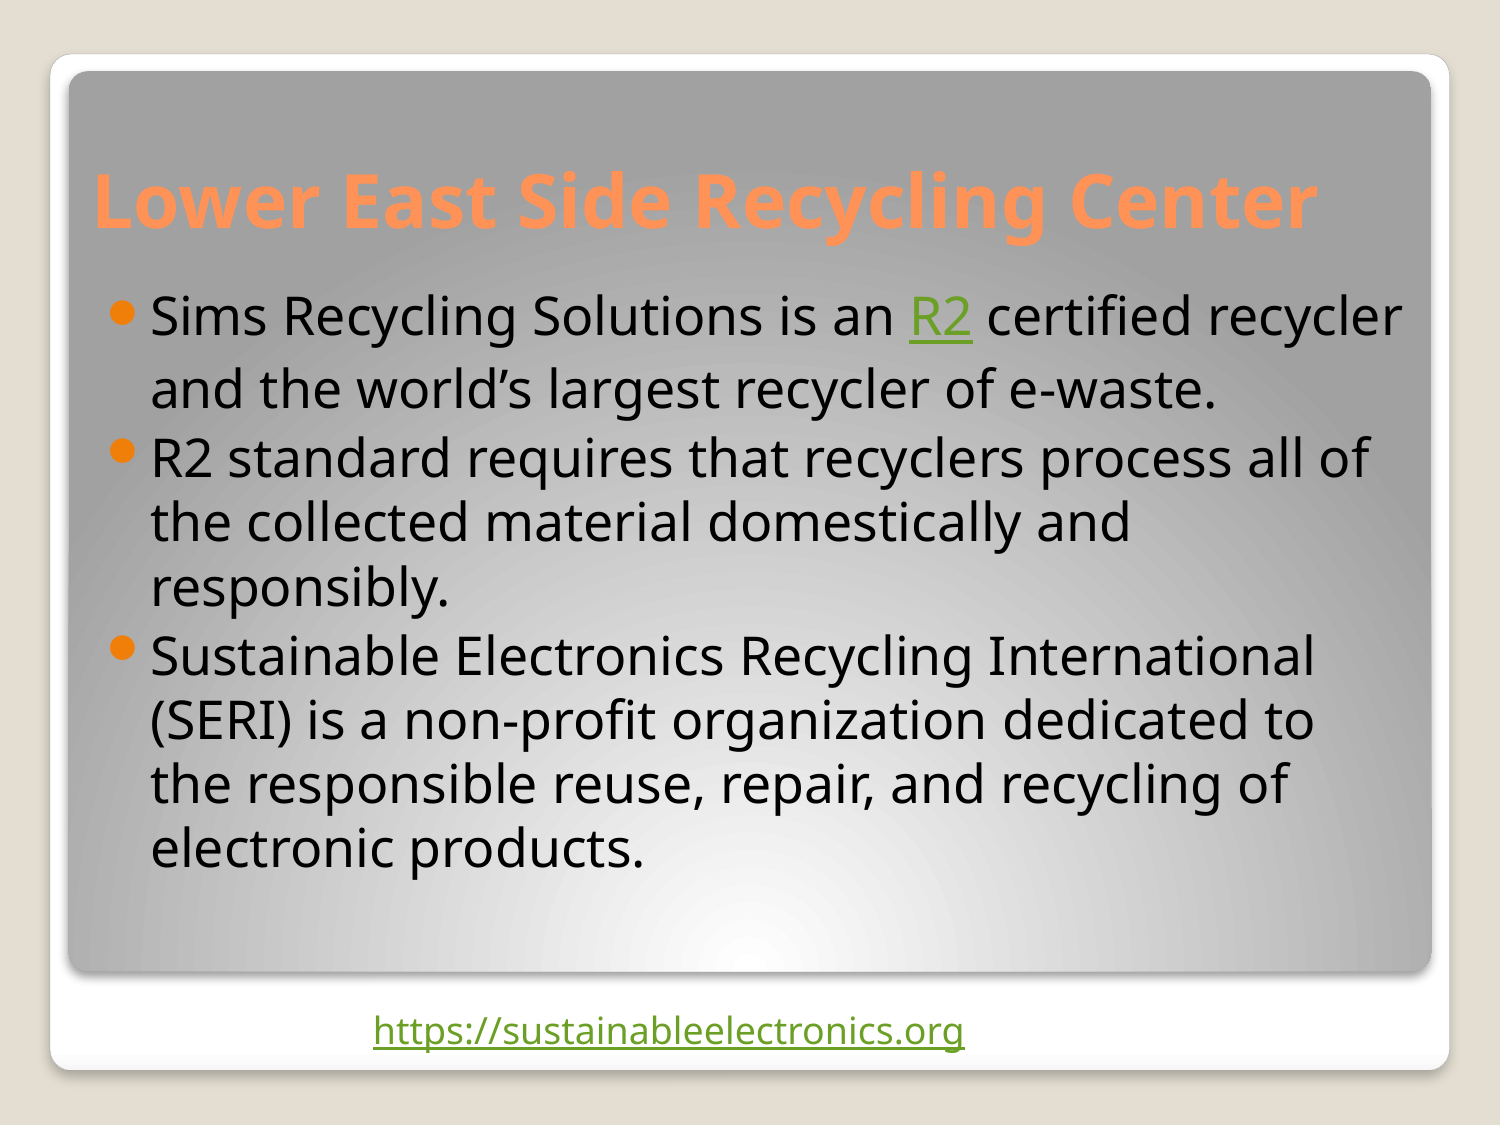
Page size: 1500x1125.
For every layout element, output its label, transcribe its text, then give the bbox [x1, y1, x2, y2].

text_box https://sustainableelectronics.org [358, 999, 1138, 1066]
list Sims Recycling Solutions is an R2 certified recycler and the world’s largest recycler of e-waste. R2 standard requires that recyclers process all of the collected material domestically and responsibly. Sustainable Electronics Recycling International (SERI) is a non-profit organization dedicated to the responsible reuse, repair, and recycling of electronic products. [76, 267, 1420, 955]
title Lower East Side Recycling Center [76, 78, 1420, 251]
